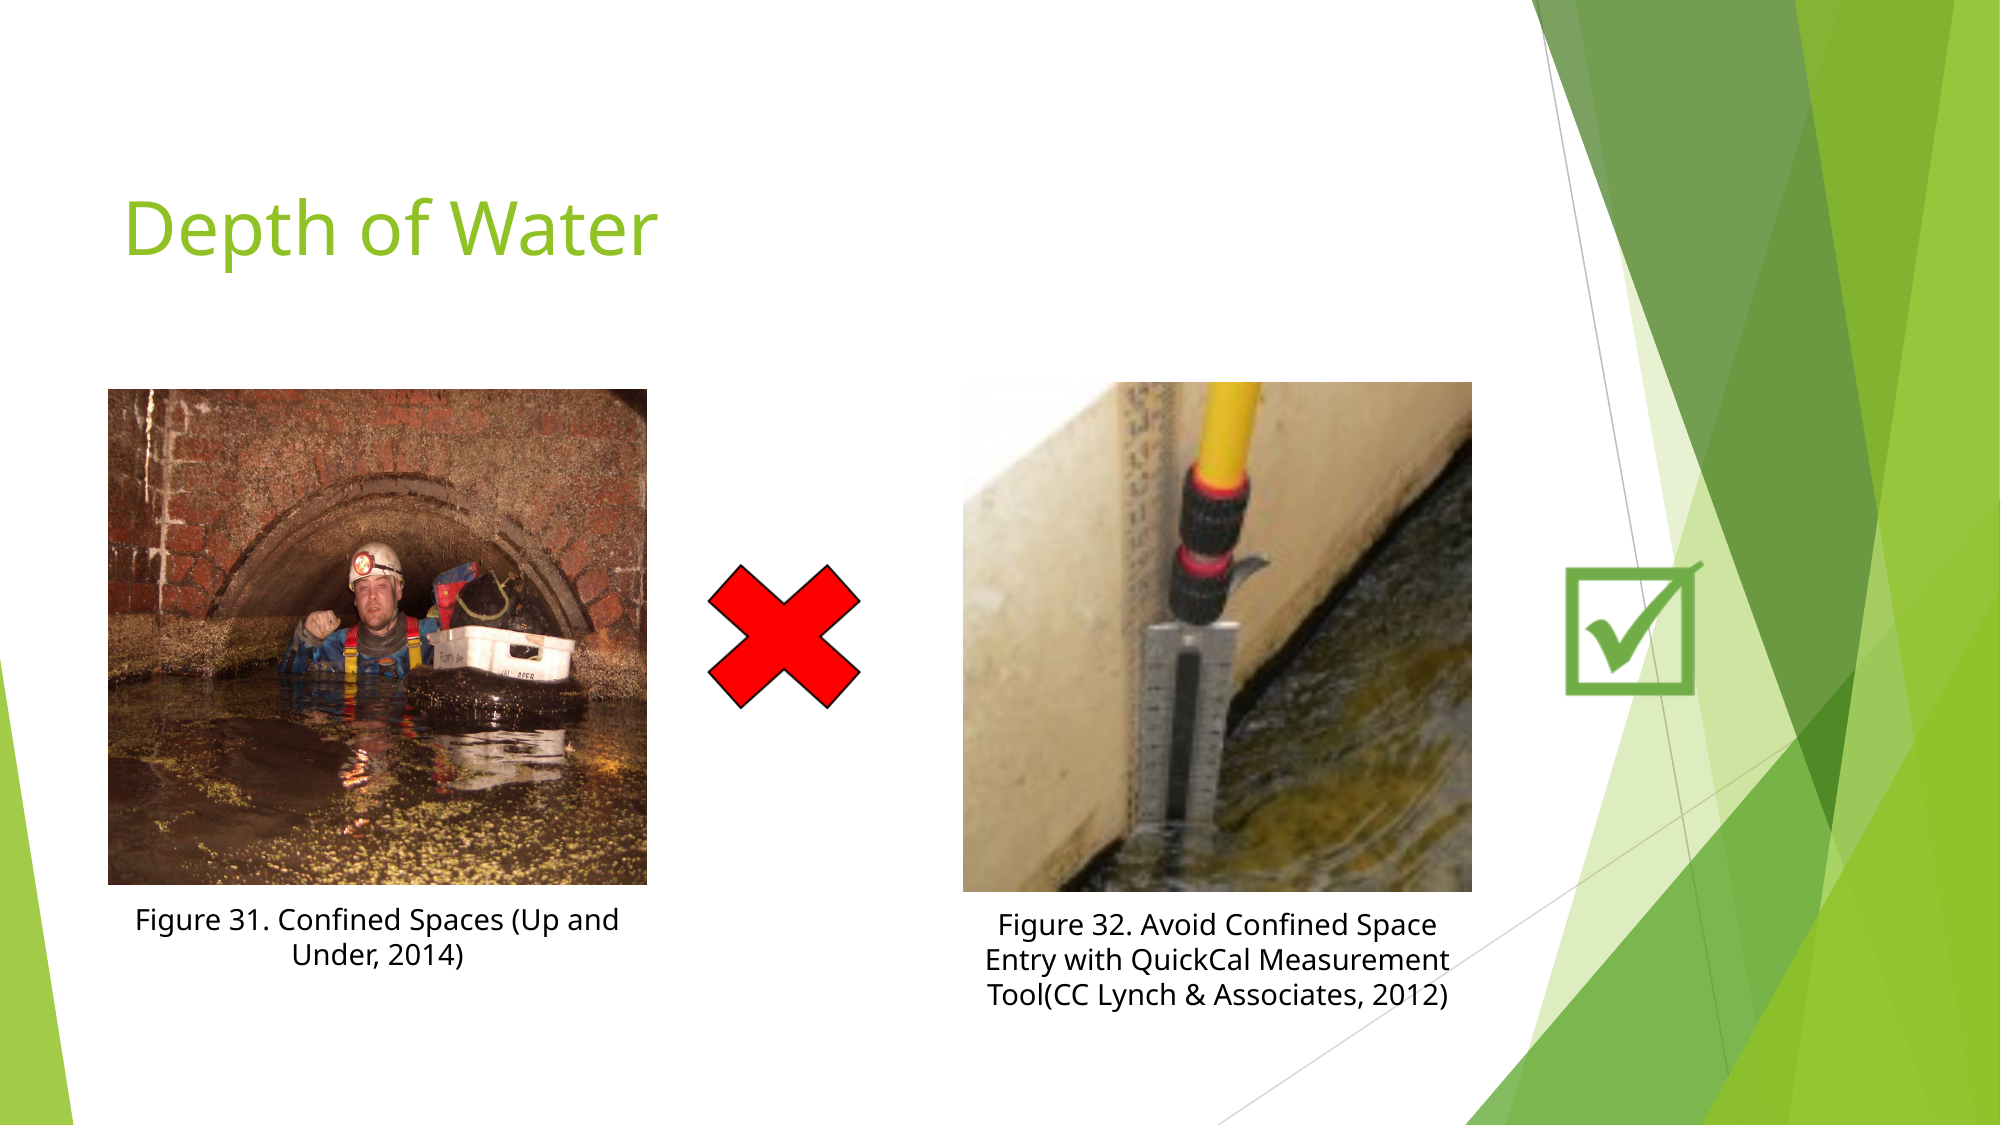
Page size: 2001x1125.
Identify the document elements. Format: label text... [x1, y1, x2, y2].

text_box Figure 31. Confined Spaces (Up and Under, 2014) [108, 891, 647, 1017]
picture [707, 563, 862, 711]
text_box Depth of Water [108, 165, 720, 270]
picture [107, 389, 648, 885]
picture [1444, 471, 1817, 843]
text_box Figure 32. Avoid Confined Space Entry with QuickCal Measurement Tool(CC Lynch & Associates, 2012) [963, 899, 1473, 1022]
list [962, 382, 1473, 892]
